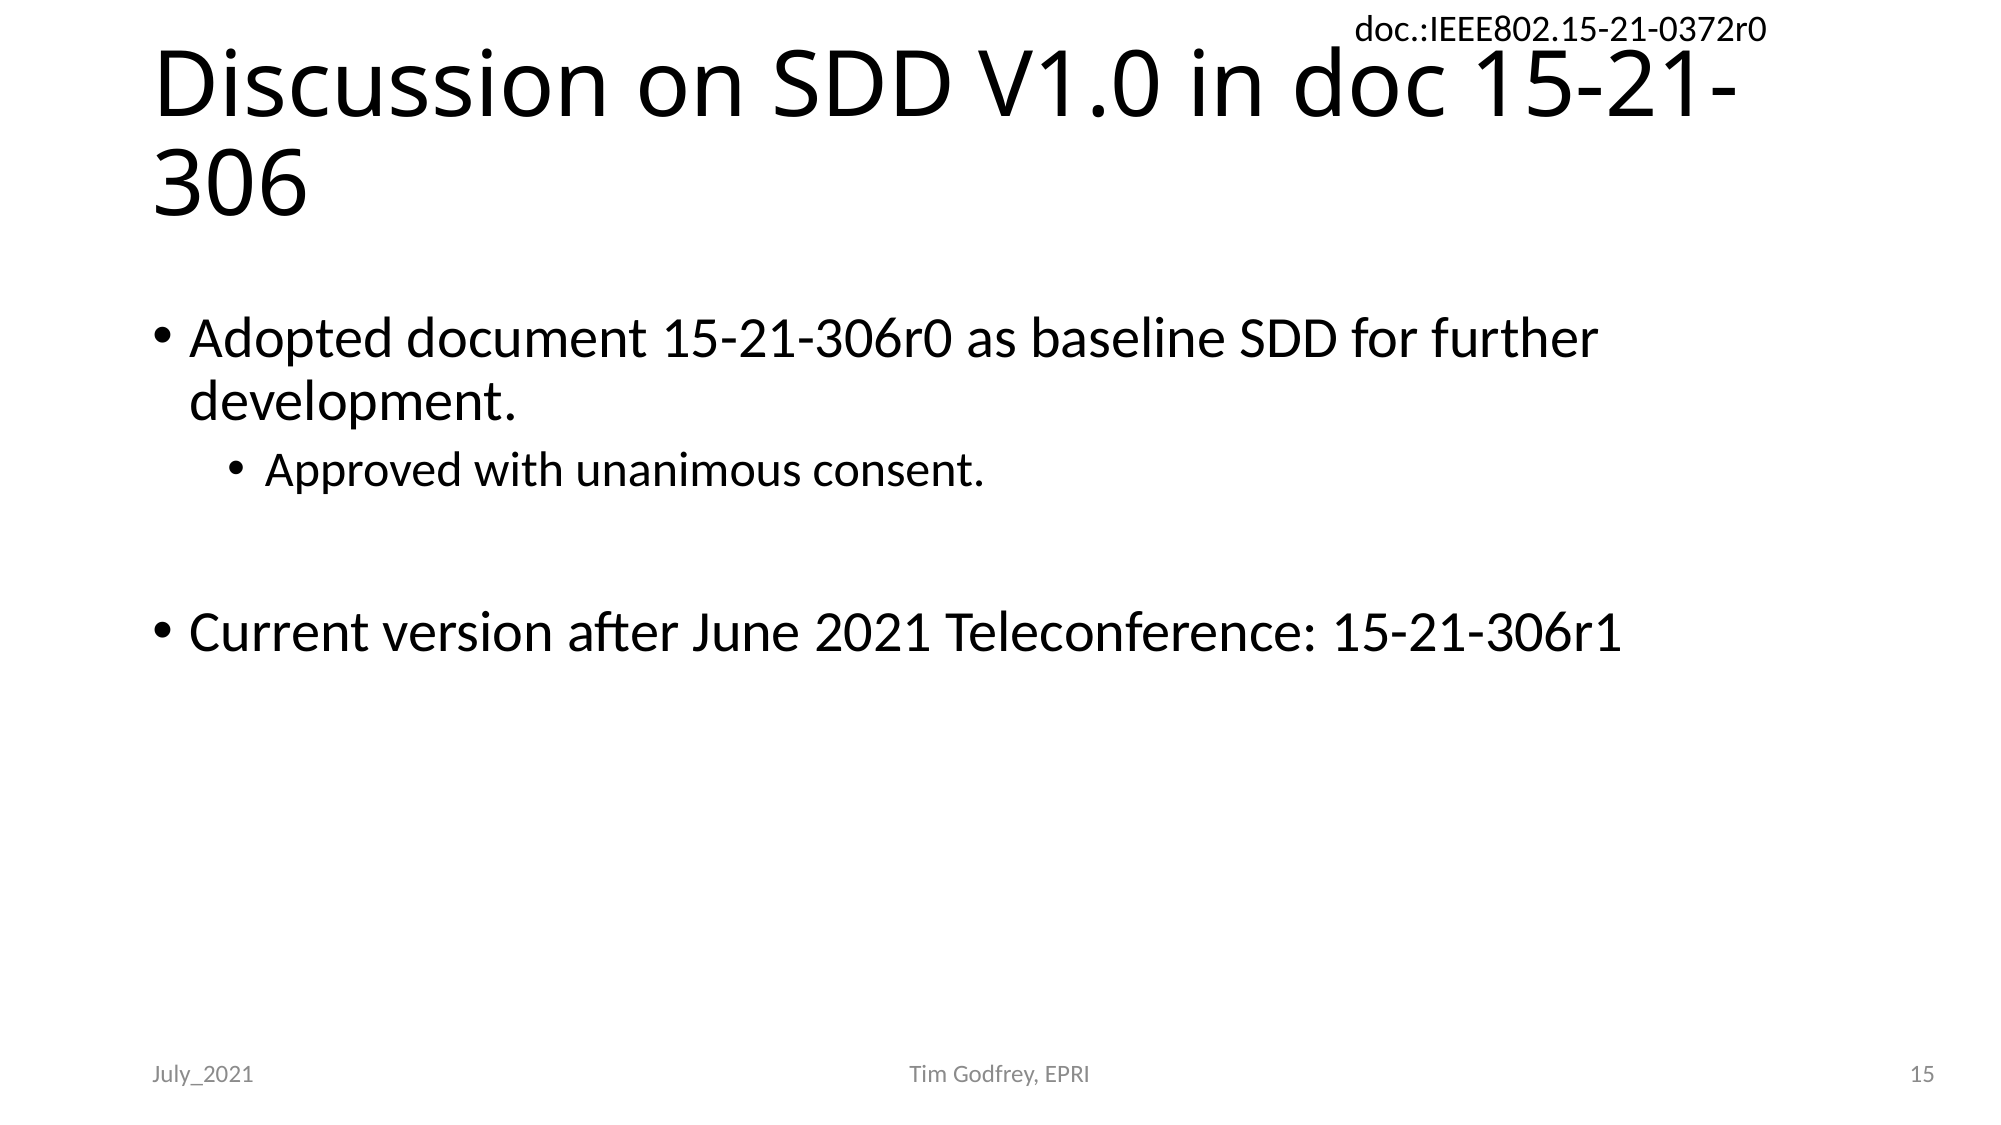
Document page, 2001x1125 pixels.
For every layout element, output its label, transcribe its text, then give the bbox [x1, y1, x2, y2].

slide_number July_2021 [137, 1042, 588, 1103]
footer Tim Godfrey, EPRI [662, 1042, 1338, 1103]
slide_number 15 [1462, 1042, 1950, 1103]
list Adopted document 15-21-306r0 as baseline SDD for further development. Approved with unanimous consent. Current version after June 2021 Teleconference: 15-21-306r1 [137, 299, 1863, 1014]
title Discussion on SDD V1.0 in doc 15-21-306 [137, 59, 1863, 213]
